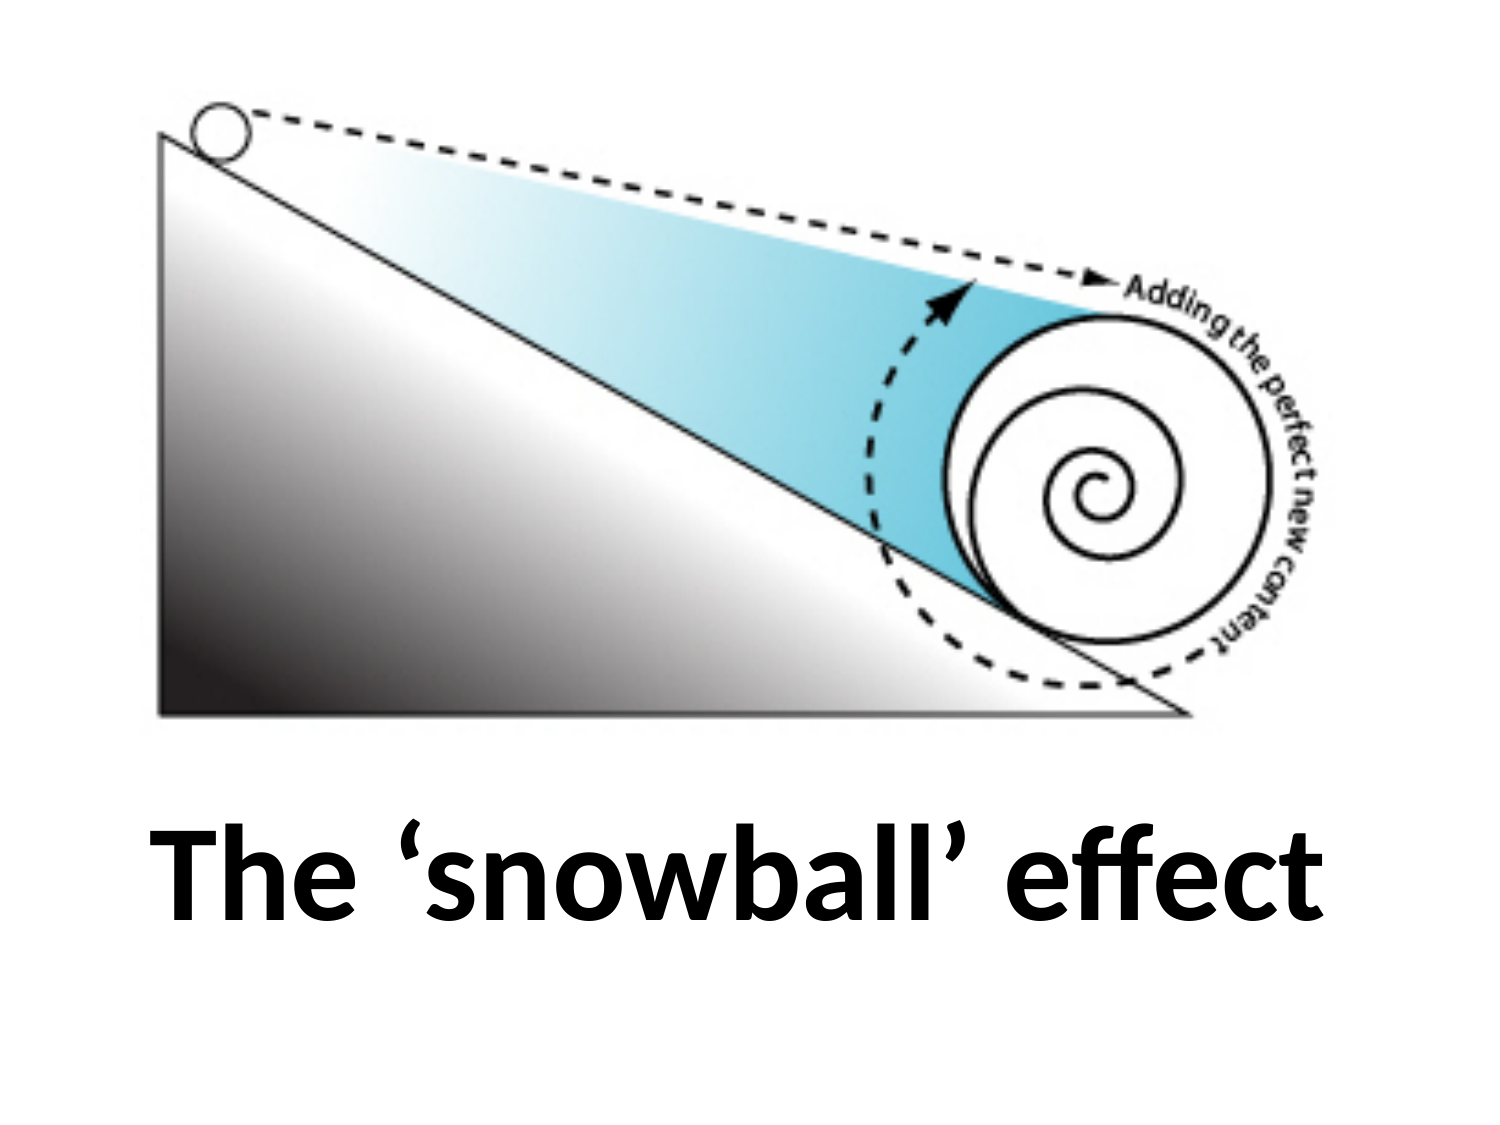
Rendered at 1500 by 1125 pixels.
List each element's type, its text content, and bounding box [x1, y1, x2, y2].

picture [140, 89, 1337, 738]
text_box The ‘snowball’ effect [41, 775, 1436, 955]
